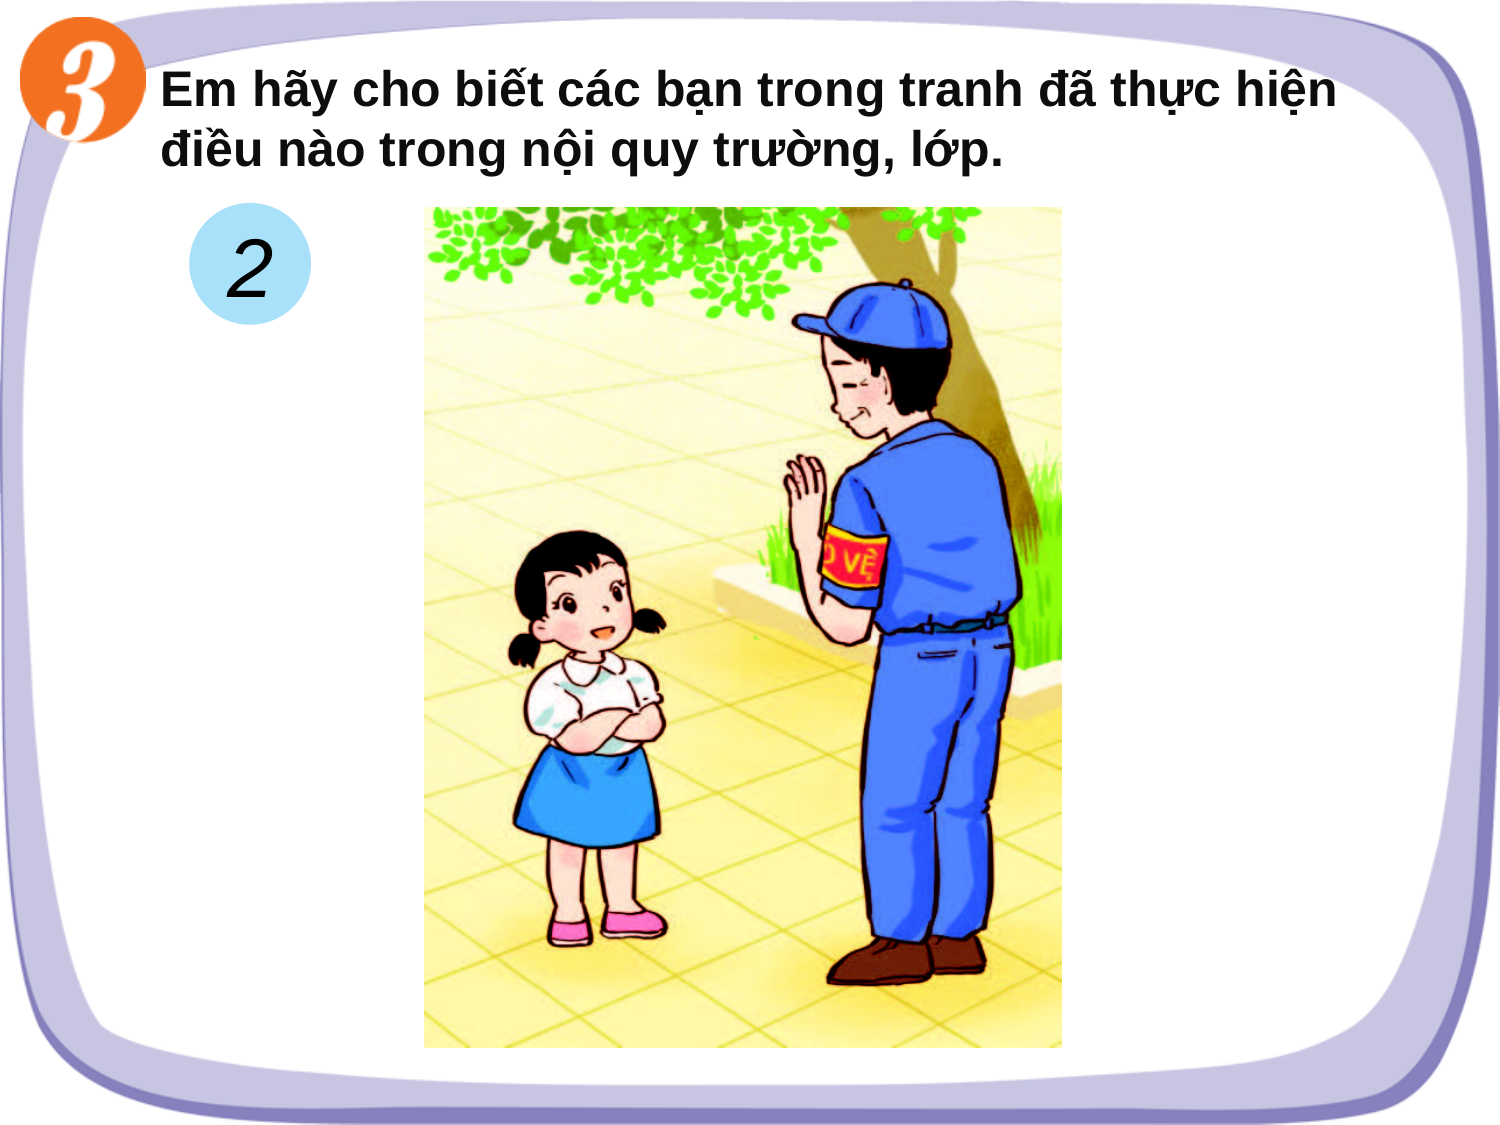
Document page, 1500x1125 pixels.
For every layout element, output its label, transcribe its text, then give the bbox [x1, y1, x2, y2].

picture [0, 0, 1500, 1125]
text_box 2 [189, 202, 312, 325]
text_box Em hãy cho biết các bạn trong tranh đã thực hiện điều nào trong nội quy trường, lớp. [145, 48, 1383, 185]
